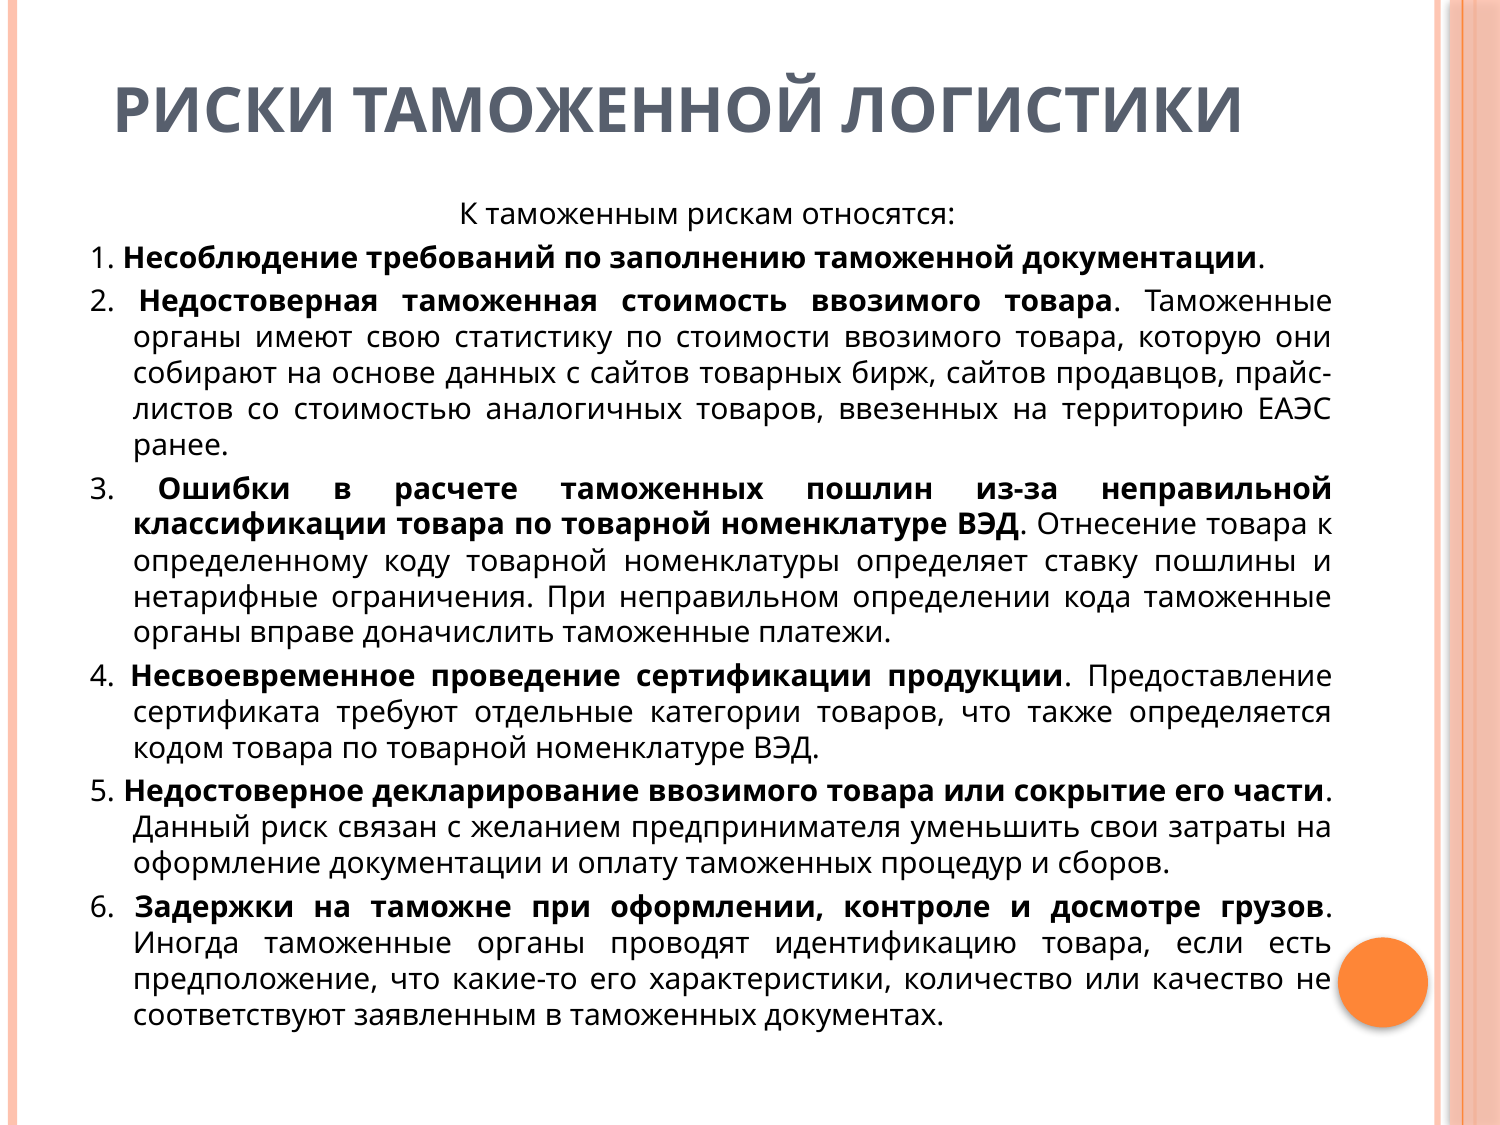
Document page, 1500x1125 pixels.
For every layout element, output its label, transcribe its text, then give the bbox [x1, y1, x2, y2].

list К таможенным рискам относятся: 1. Несоблюдение требований по заполнению таможенной документации. 2. Недостоверная таможенная стоимость ввозимого товара. Таможенные органы имеют свою статистику по стоимости ввозимого товара, которую они собирают на основе данных с сайтов товарных бирж, сайтов продавцов, прайс-листов со стоимостью аналогичных товаров, ввезенных на территорию ЕАЭС ранее. 3. Ошибки в расчете таможенных пошлин из-за неправильной классификации товара по товарной номенклатуре ВЭД. Отнесение товара к определенному коду товарной номенклатуры определяет ставку пошлины и нетарифные ограничения. При неправильном определении кода таможенные органы вправе доначислить таможенные платежи. 4. Несвоевременное проведение сертификации продукции. Предоставление сертификата требуют отдельные категории товаров, что также определяется кодом товара по товарной номенклатуре ВЭД. 5. Недостоверное декларирование ввозимого товара или сокрытие его части. Данный риск связан с желанием предпринимателя уменьшить свои затраты на оформление документации и оплату таможенных процедур и сборов. 6. Задержки на таможне при оформлении, контроле и досмотре грузов. Иногда таможенные органы проводят идентификацию товара, если есть предположение, что какие-то его характеристики, количество или качество не соответствуют заявленным в таможенных документах. [75, 187, 1348, 1067]
title Риски таможенной логистики [75, 45, 1300, 153]
